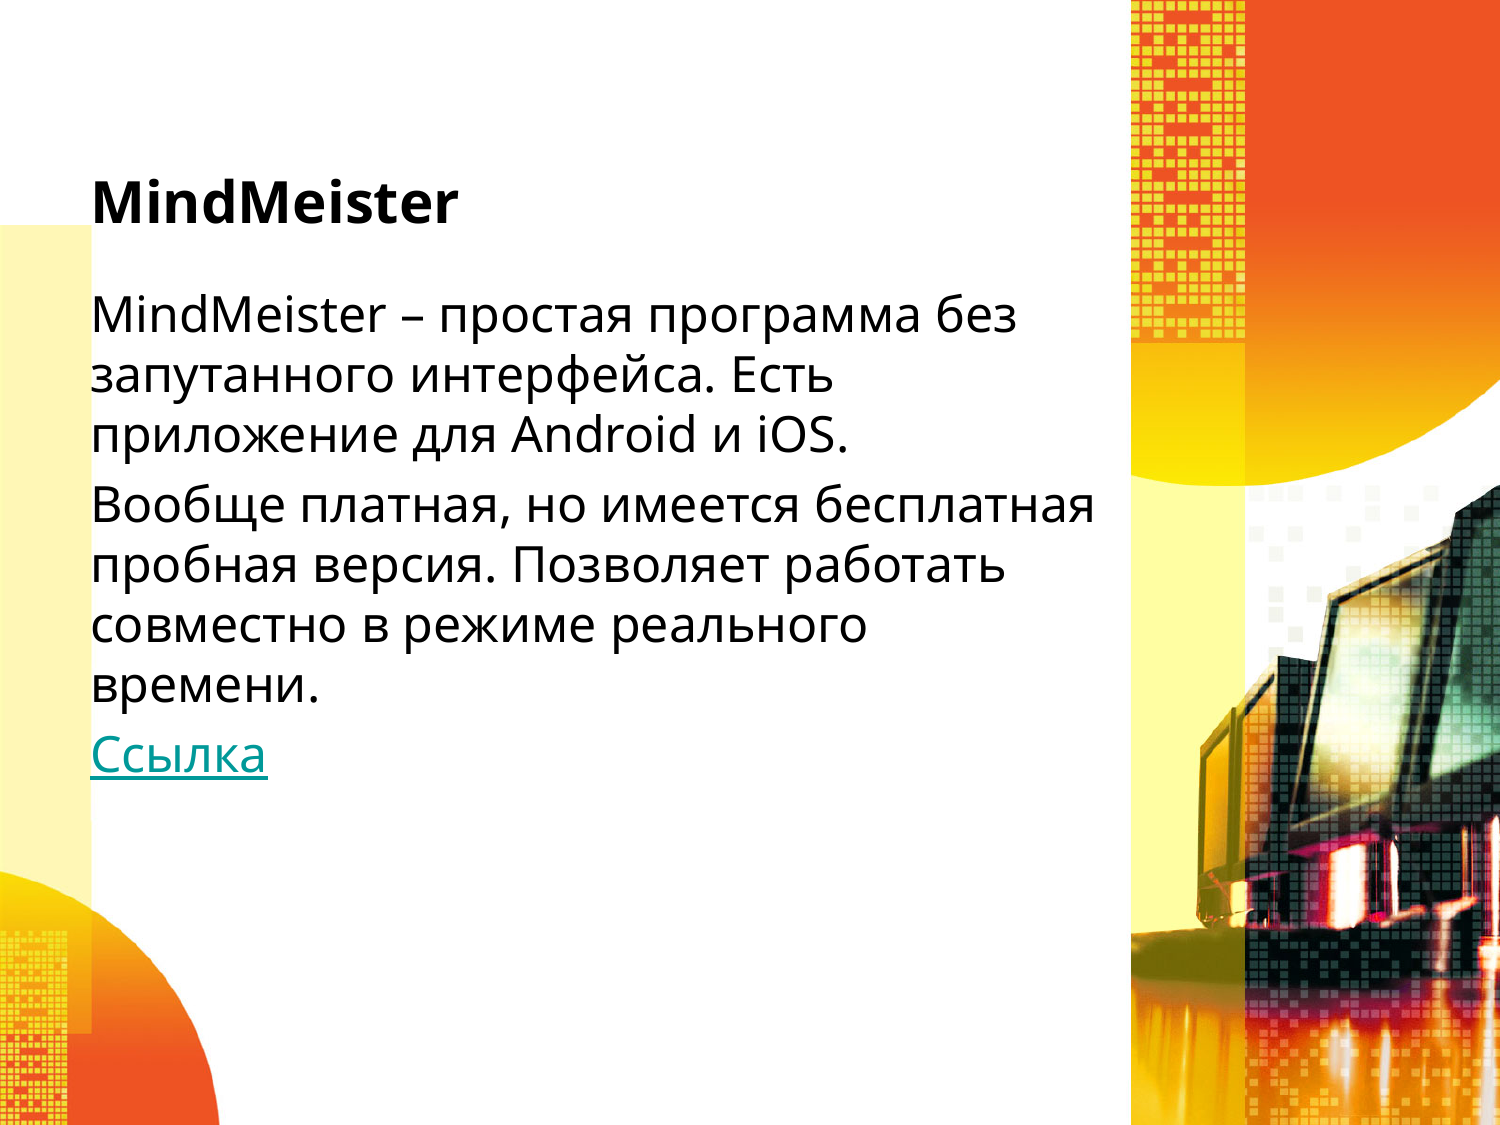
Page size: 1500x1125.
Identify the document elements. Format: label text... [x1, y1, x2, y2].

list MindMeister – простая программа без запутанного интерфейса. Есть приложение для Android и iOS. Вообще платная, но имеется бесплатная пробная версия. Позволяет работать совместно в режиме реального времени. Ссылка [75, 275, 1113, 1000]
title MindMeister [75, 125, 1113, 275]
picture [0, 0, 1500, 1125]
